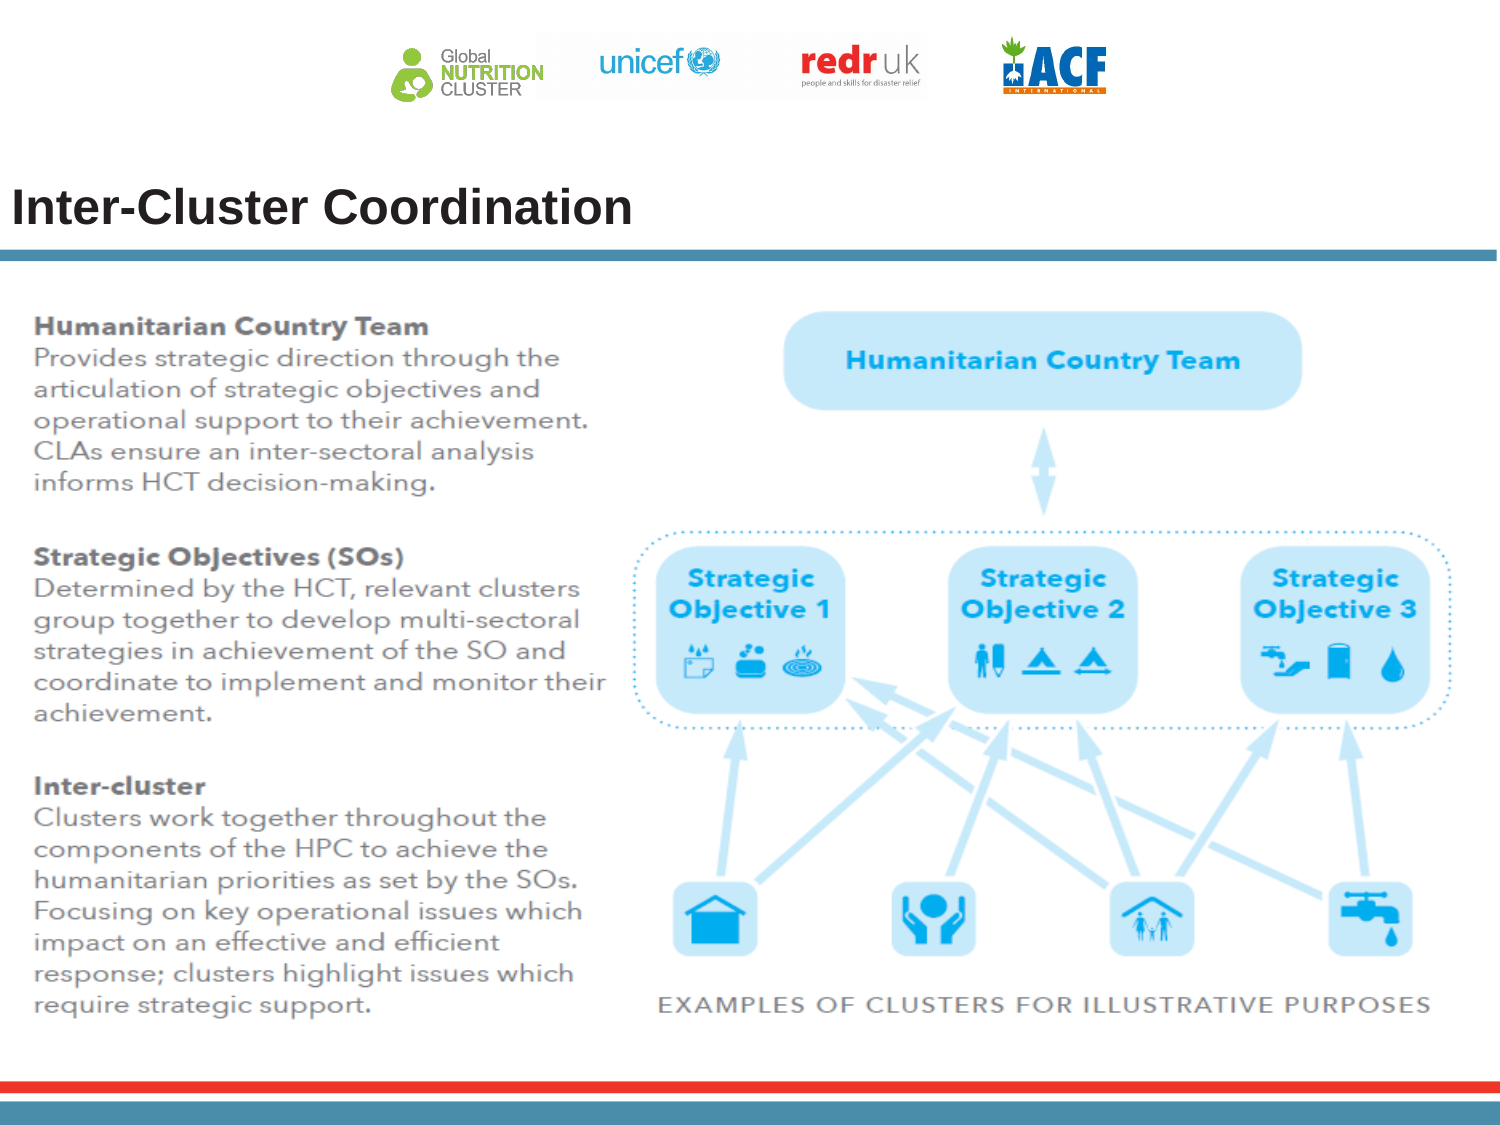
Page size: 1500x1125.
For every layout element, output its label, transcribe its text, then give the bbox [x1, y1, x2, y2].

picture [3, 290, 1500, 1080]
picture [998, 30, 1109, 100]
title Inter-Cluster Coordination [0, 166, 1012, 263]
picture [391, 32, 927, 102]
